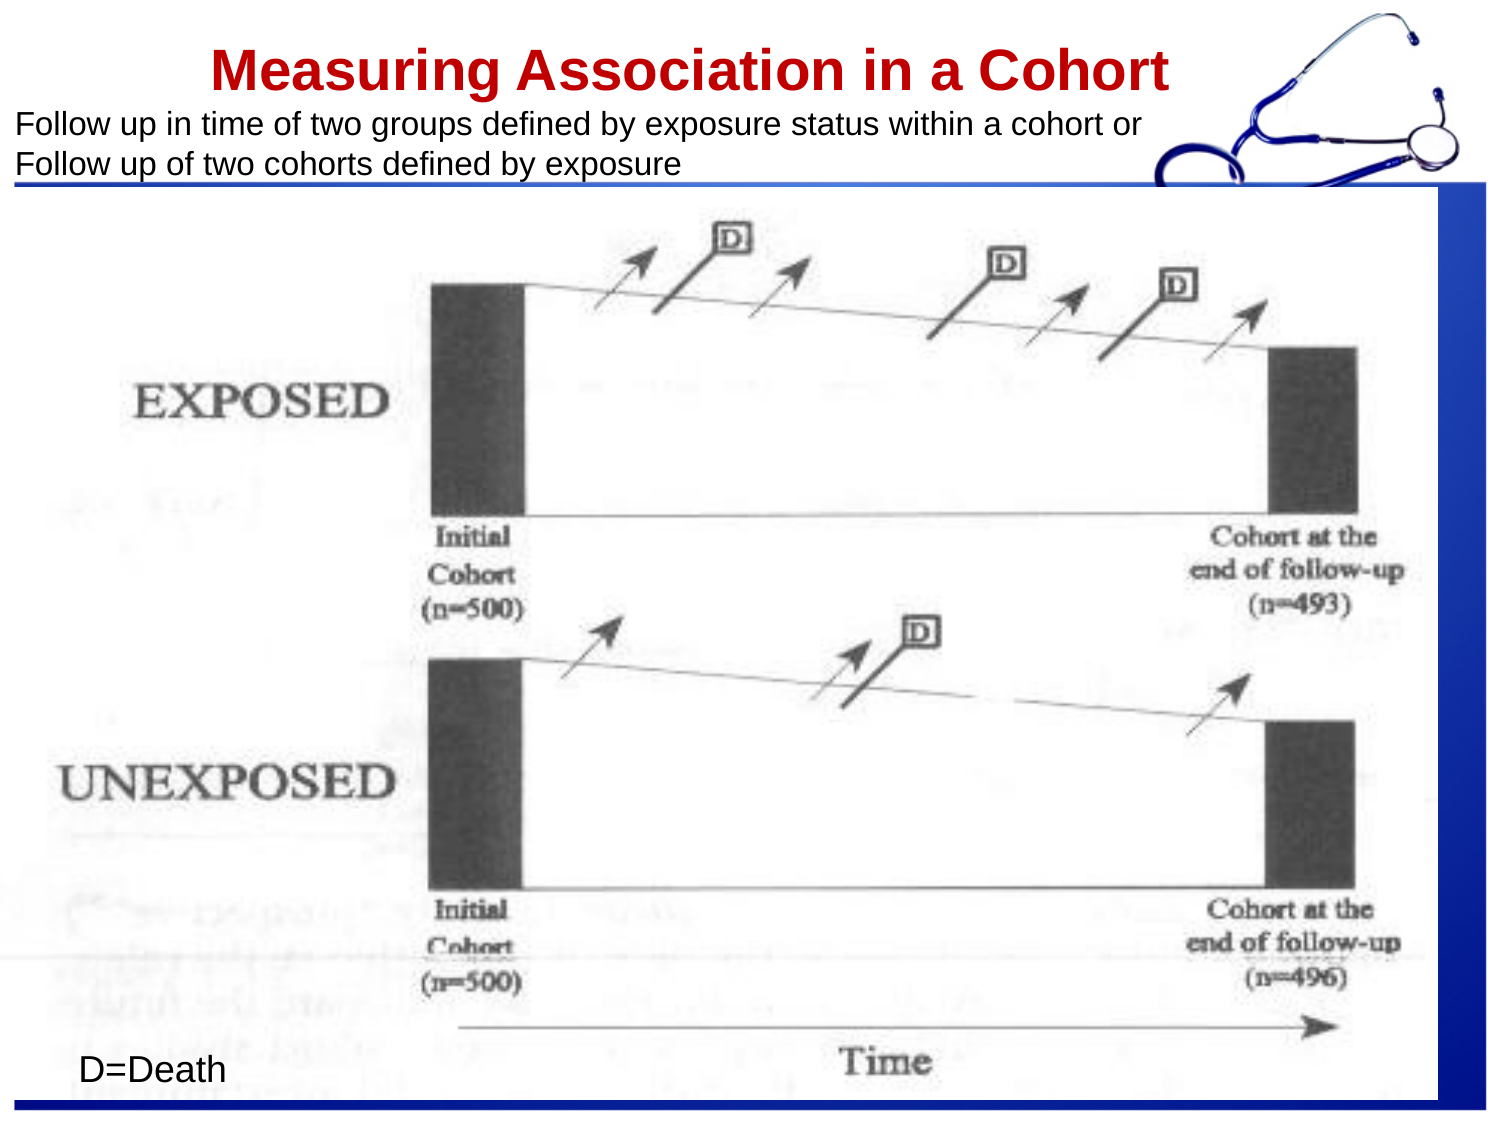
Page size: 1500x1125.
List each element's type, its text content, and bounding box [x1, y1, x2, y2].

text_box Measuring Association in a Cohort Follow up in time of two groups defined by exposure status within a cohort or Follow up of two cohorts defined by exposure [0, 24, 1375, 186]
picture [0, 0, 1500, 1125]
